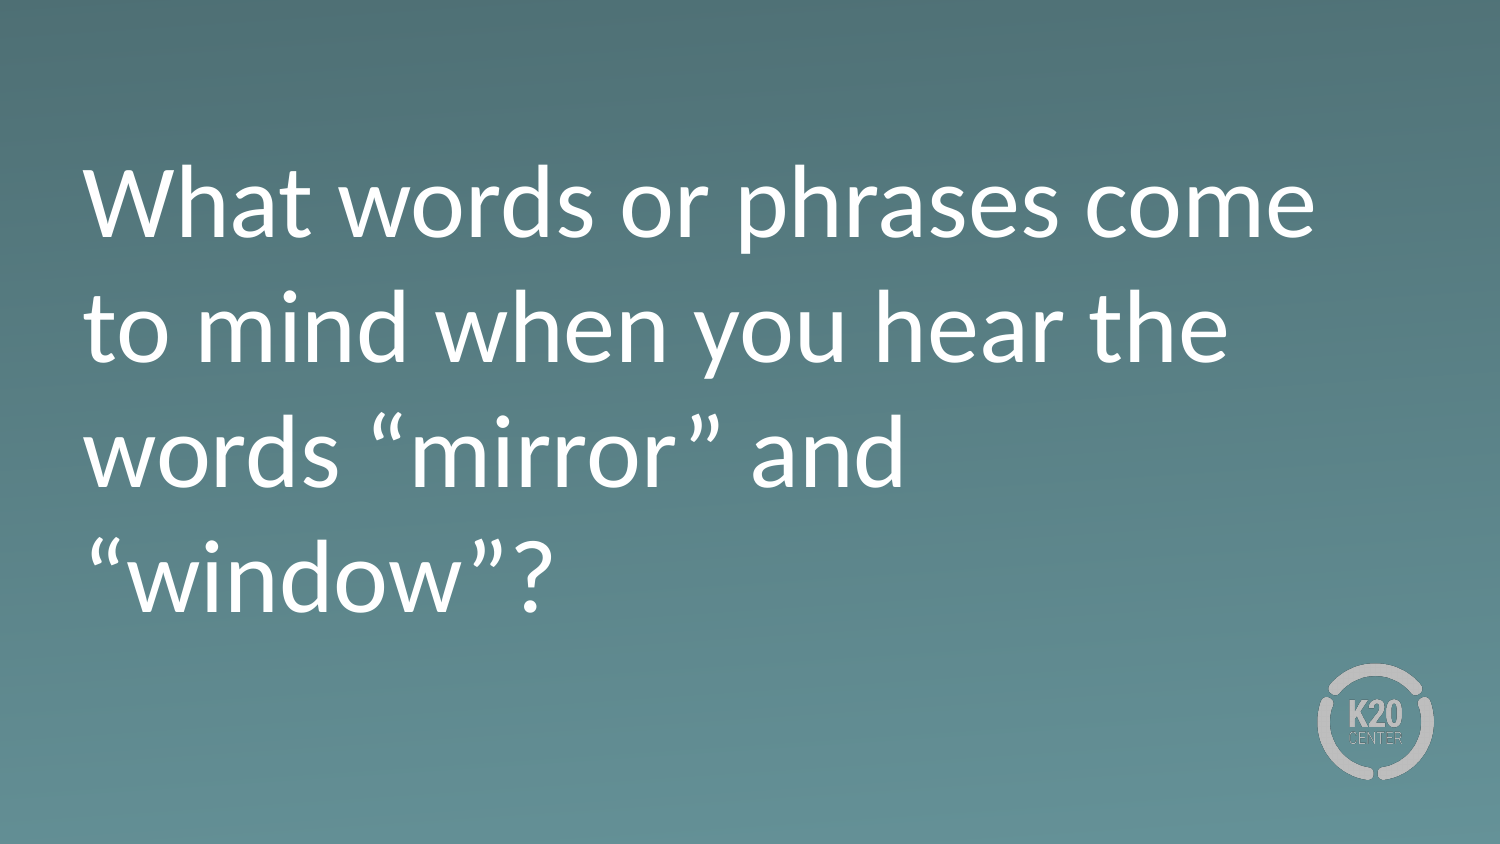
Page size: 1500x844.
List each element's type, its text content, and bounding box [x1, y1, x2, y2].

title What words or phrases come to mind when you hear the words “mirror” and “window”? [82, 210, 1358, 634]
picture [1300, 646, 1451, 797]
